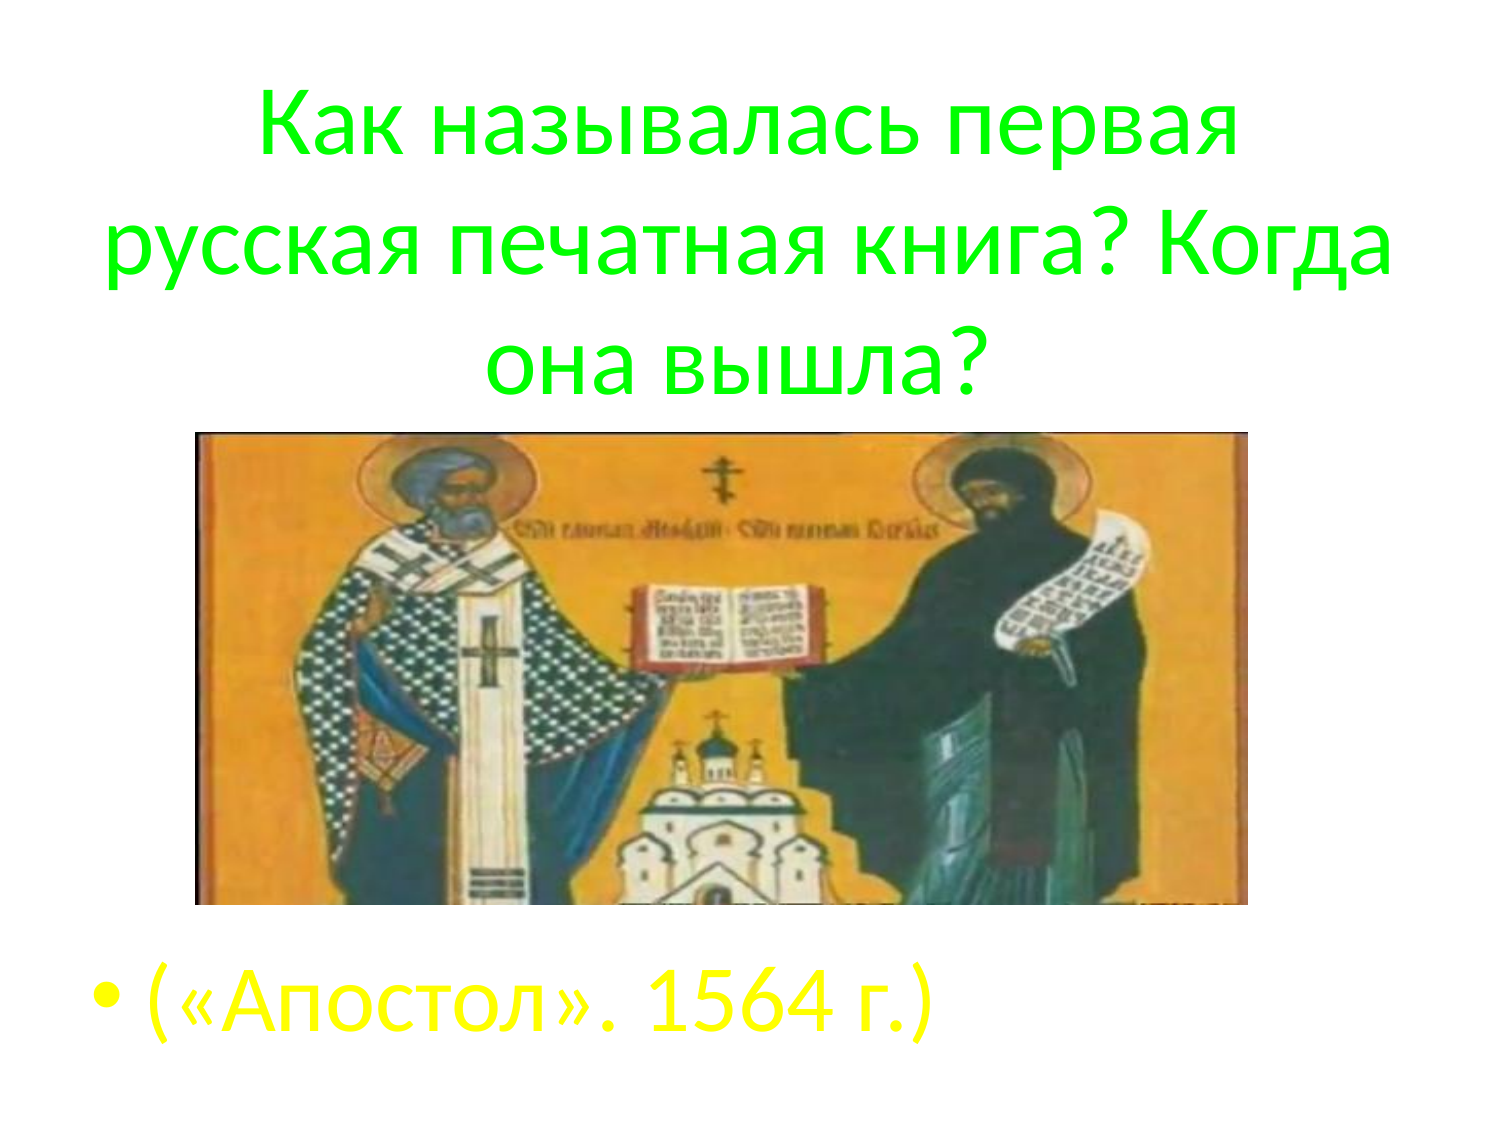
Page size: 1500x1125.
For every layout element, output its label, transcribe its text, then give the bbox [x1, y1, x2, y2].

picture [194, 432, 1249, 906]
title Как называлась первая русская печатная книга? Когда она вышла? [75, 24, 1425, 445]
list («Апостол». 1564 г.) [75, 928, 1425, 1059]
